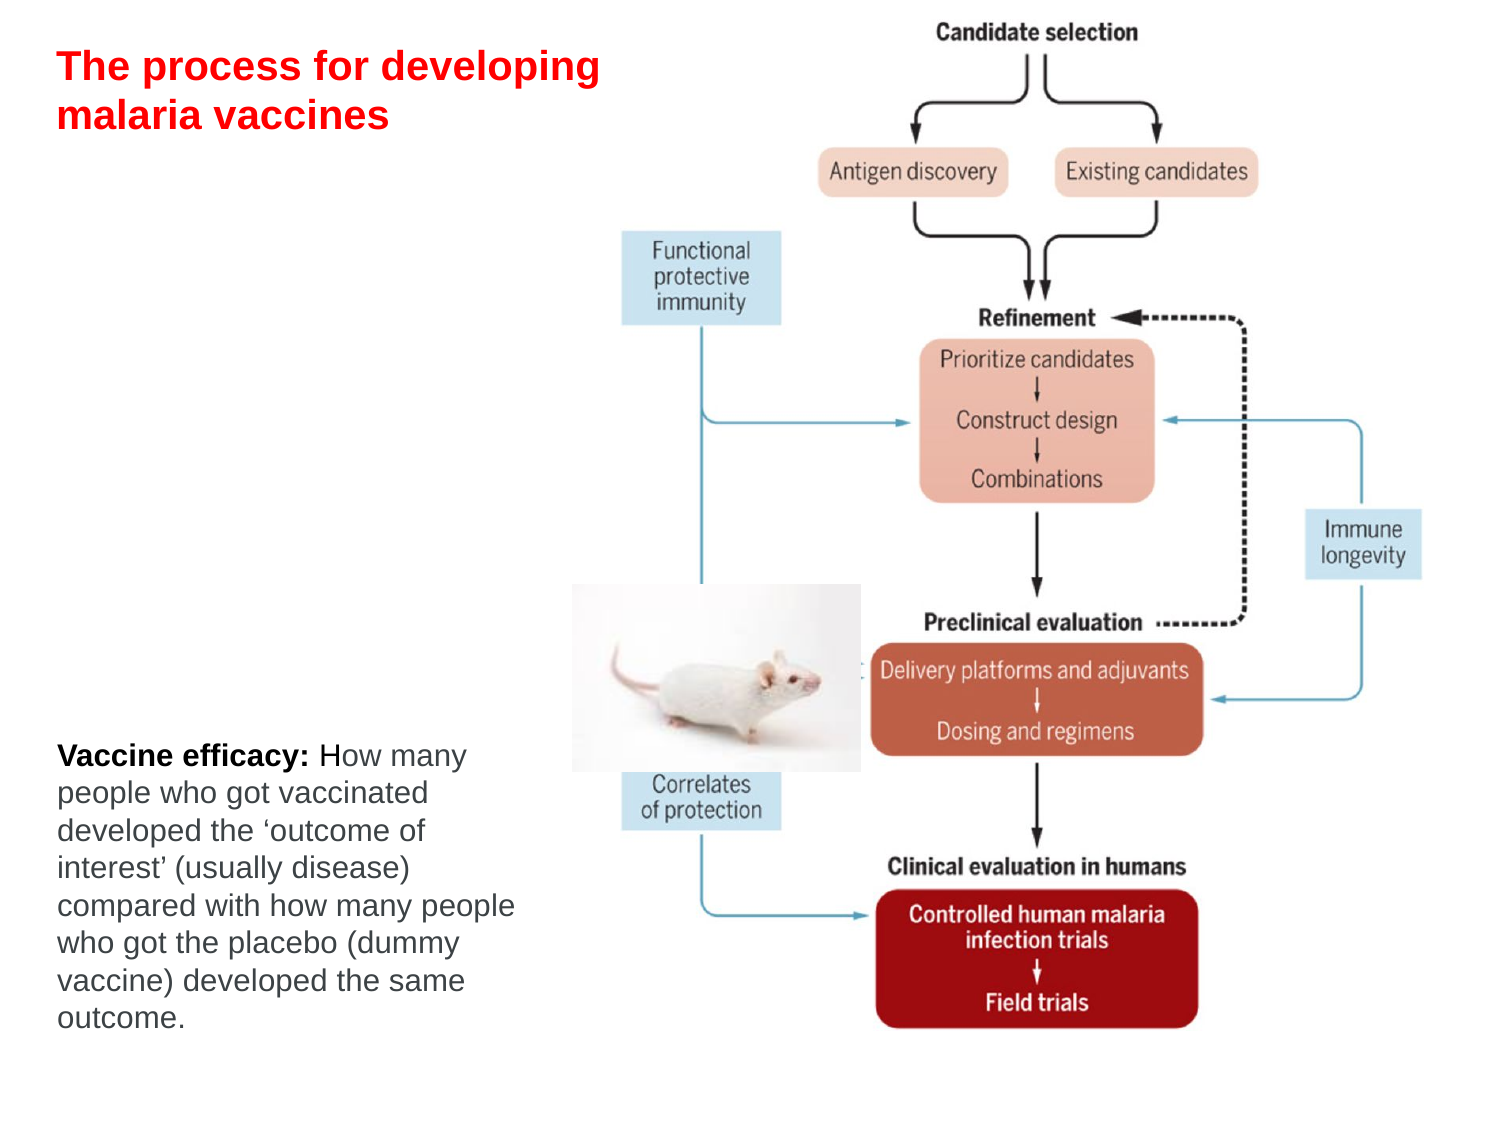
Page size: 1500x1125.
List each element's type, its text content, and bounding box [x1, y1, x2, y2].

picture [572, 18, 1424, 1031]
text_box Vaccine efficacy: How many people who got vaccinated developed the ‘outcome of interest’ (usually disease) compared with how many people who got the placebo (dummy vaccine) developed the same outcome. [42, 727, 544, 1043]
text_box The process for developing malaria vaccines [41, 30, 614, 146]
